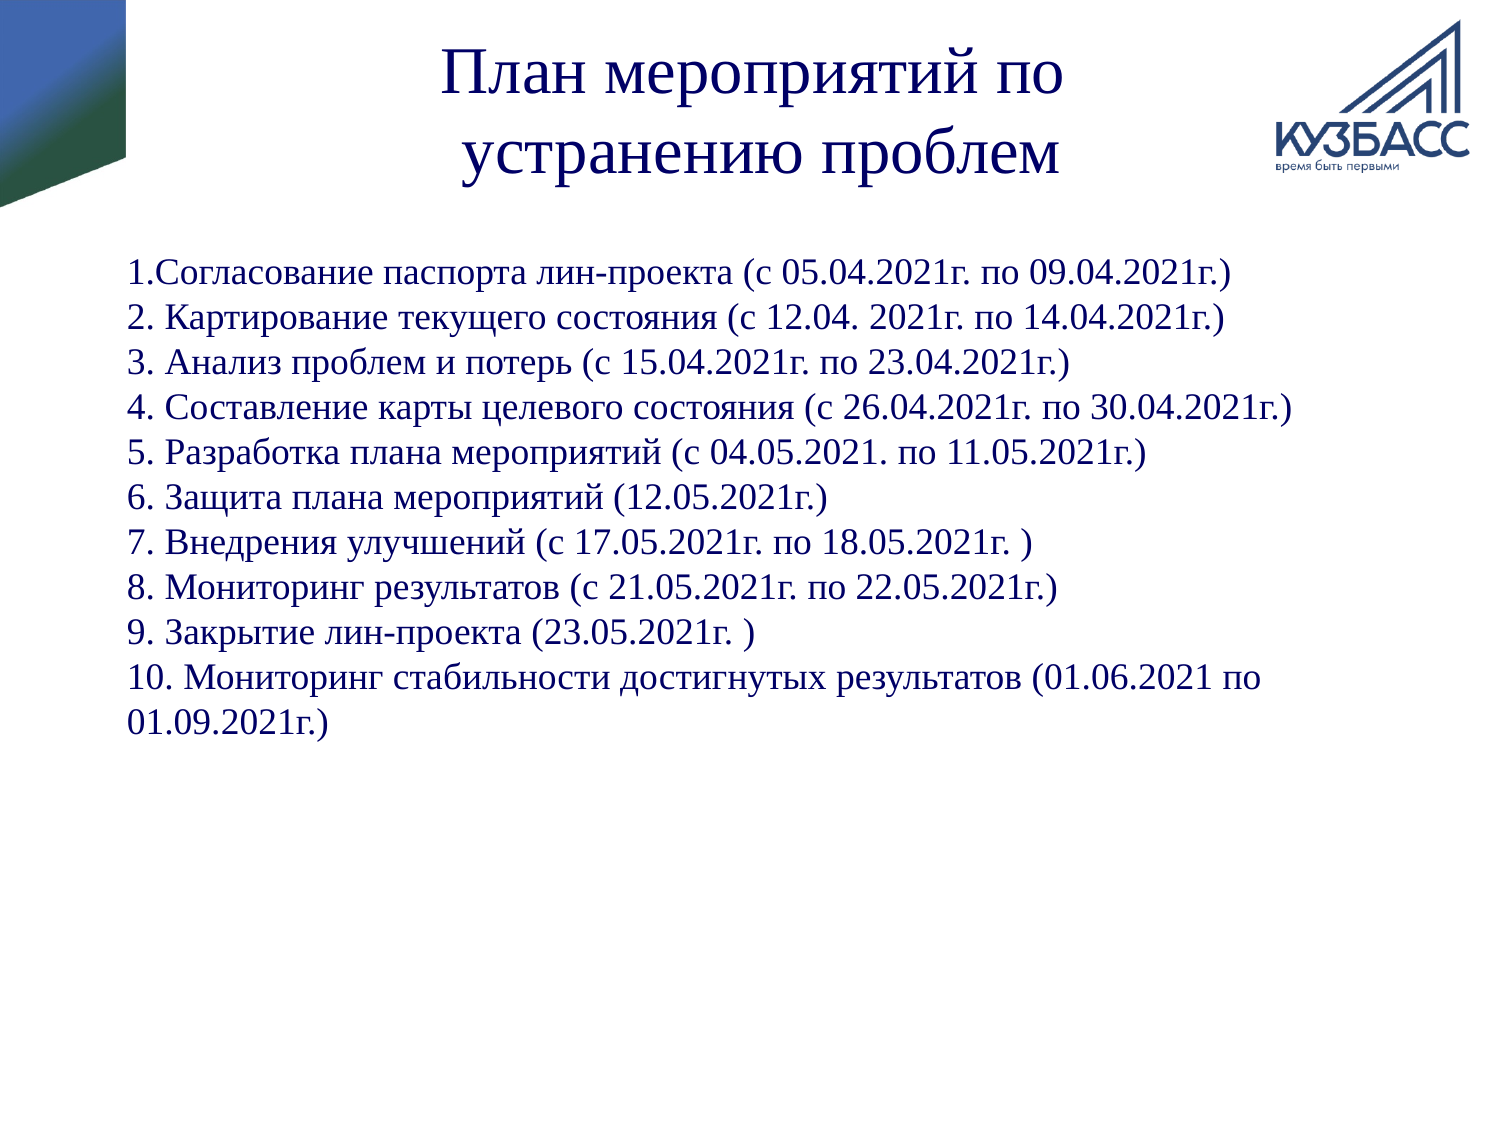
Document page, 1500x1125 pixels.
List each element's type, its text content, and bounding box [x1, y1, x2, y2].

text_box 1.Согласование паспорта лин-проекта (с 05.04.2021г. по 09.04.2021г.) 2. Картирование текущего состояния (с 12.04. 2021г. по 14.04.2021г.) 3. Анализ проблем и потерь (с 15.04.2021г. по 23.04.2021г.) 4. Составление карты целевого состояния (с 26.04.2021г. по 30.04.2021г.) 5. Разработка плана мероприятий (с 04.05.2021. по 11.05.2021г.) 6. Защита плана мероприятий (12.05.2021г.) 7. Внедрения улучшений (с 17.05.2021г. по 18.05.2021г. ) 8. Мониторинг результатов (с 21.05.2021г. по 22.05.2021г.) 9. Закрытие лин-проекта (23.05.2021г. ) 10. Мониторинг стабильности достигнутых результатов (01.06.2021 по 01.09.2021г.) [112, 239, 1365, 750]
picture [1276, 19, 1470, 173]
title План мероприятий по устранению проблем [423, 19, 1084, 196]
picture [0, 0, 126, 208]
